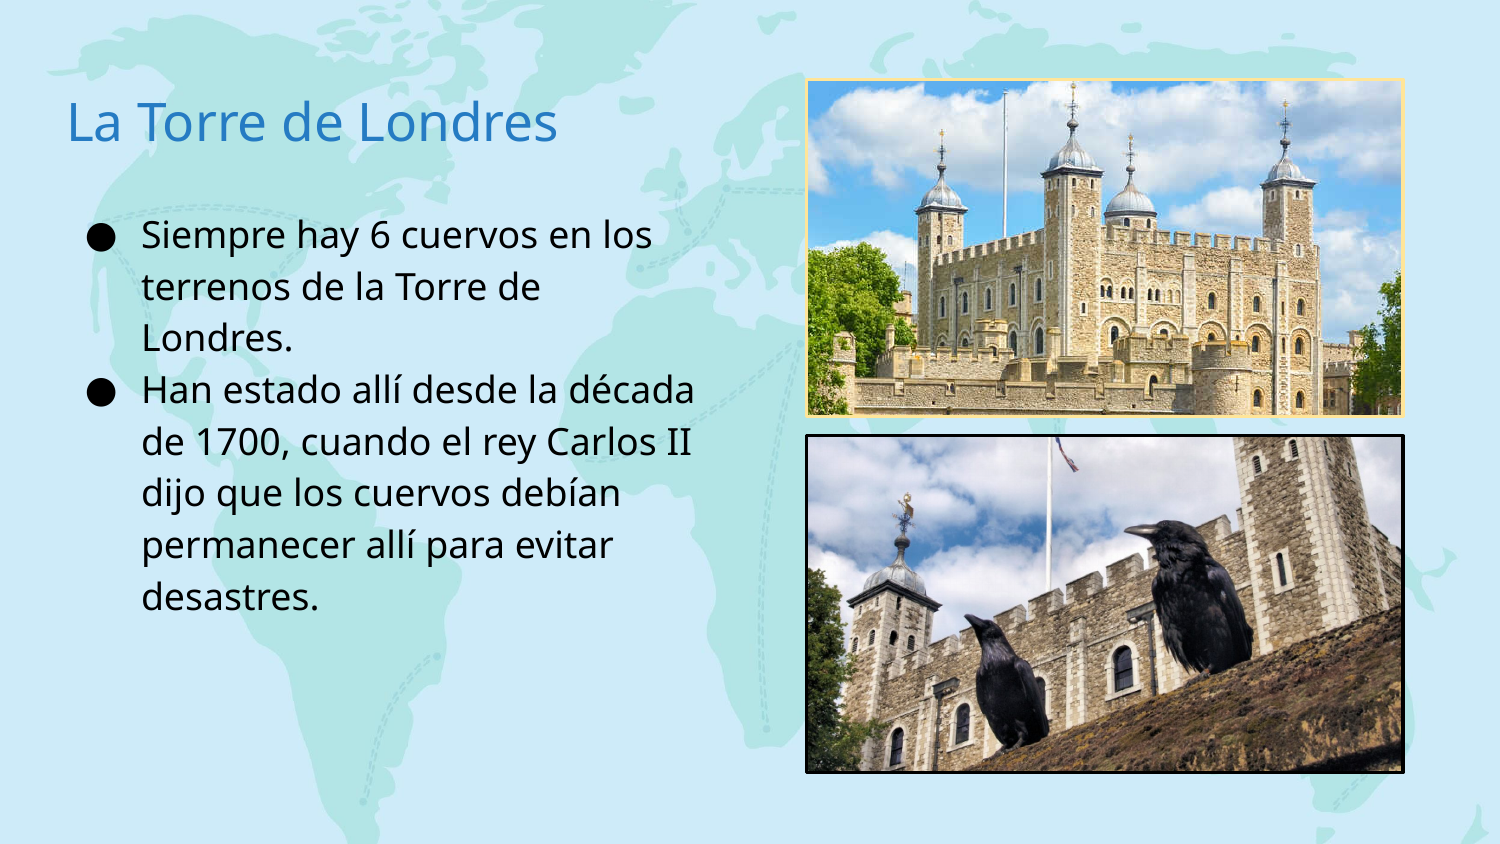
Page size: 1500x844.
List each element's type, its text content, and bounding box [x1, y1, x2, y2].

list Siempre hay 6 cuervos en los terrenos de la Torre de Londres. Han estado allí desde la década de 1700, cuando el rey Carlos II dijo que los cuervos debían permanecer allí para evitar desastres. [51, 189, 720, 750]
picture [0, 0, 1500, 844]
title La Torre de Londres [51, 72, 1449, 167]
